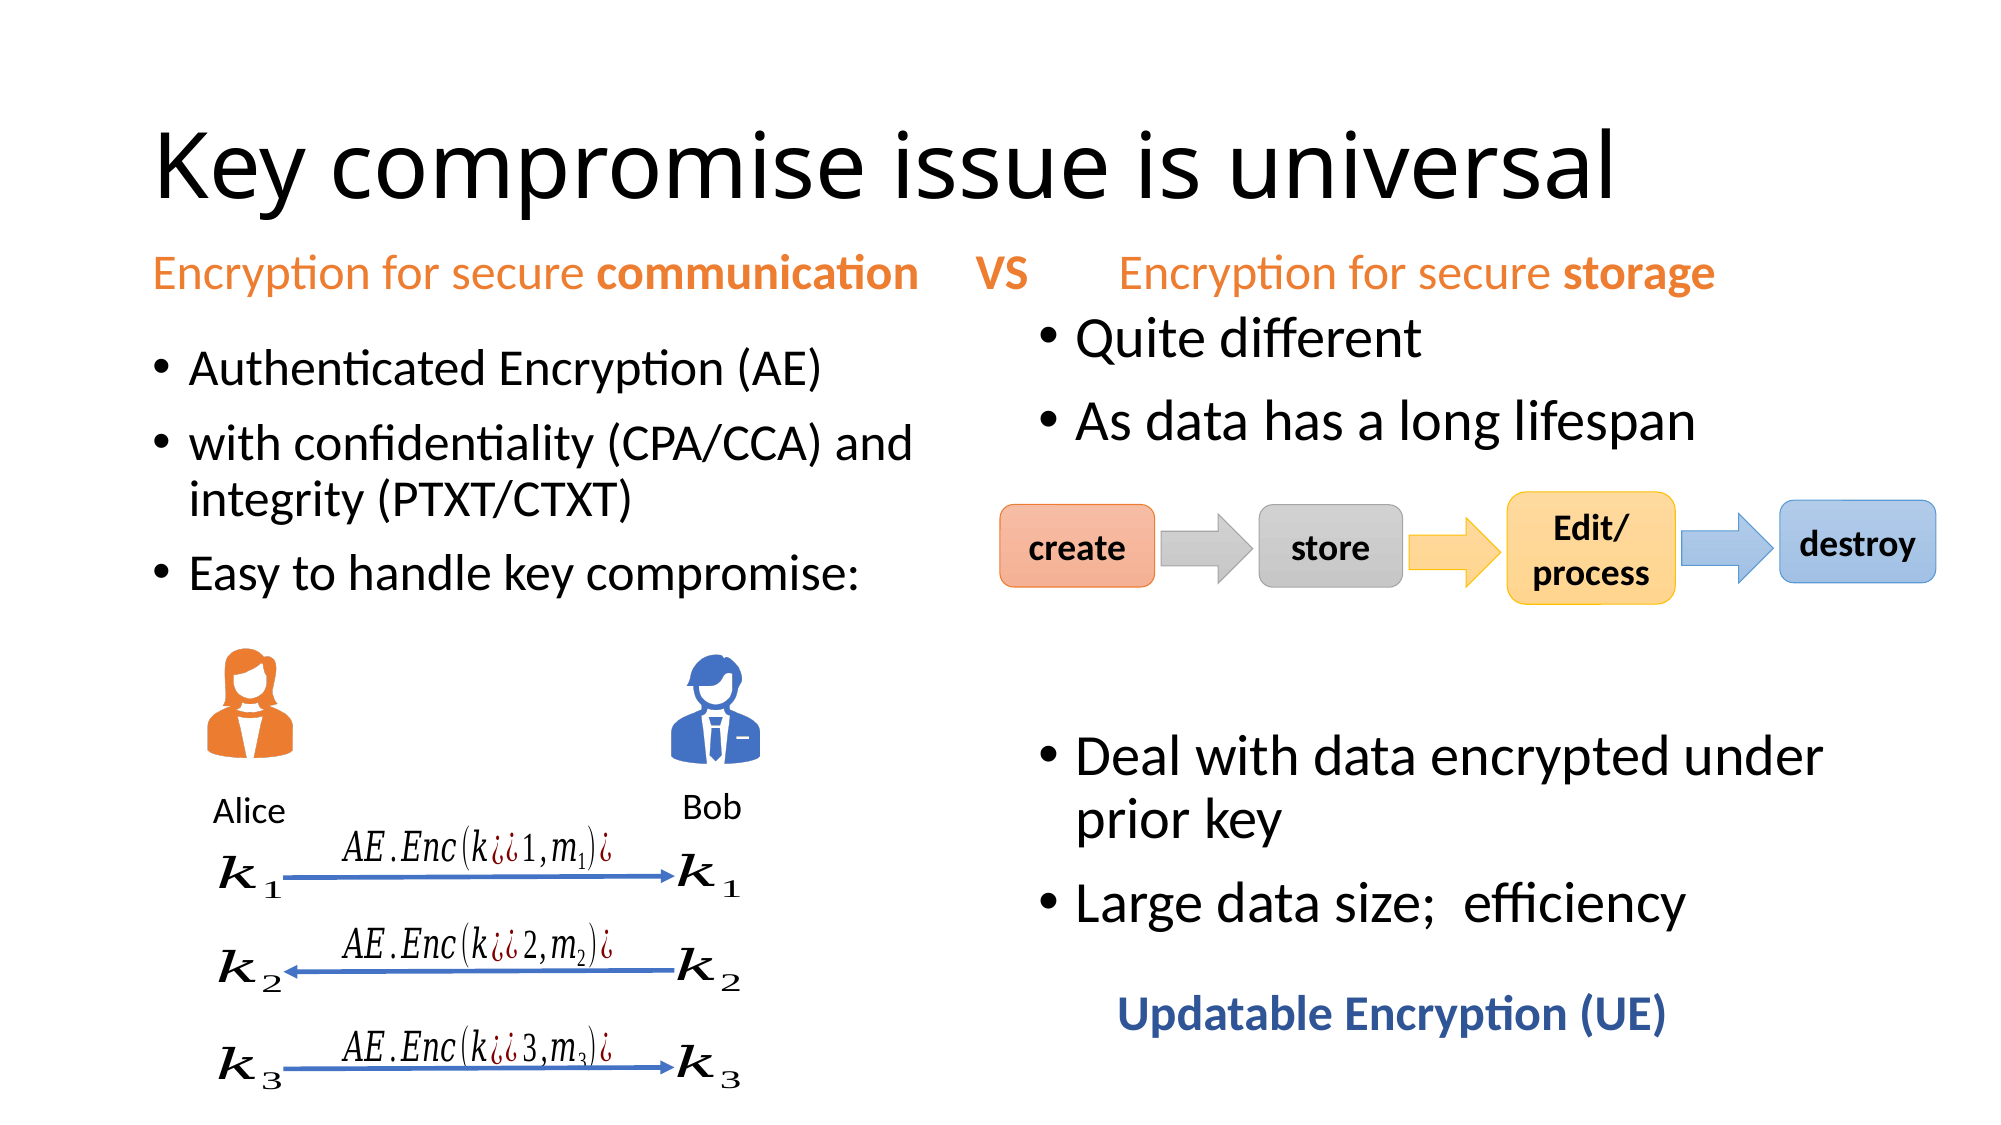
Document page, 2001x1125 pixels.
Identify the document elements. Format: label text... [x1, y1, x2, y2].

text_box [184, 636, 782, 1096]
text_box Encryption for secure communication VS Encryption for secure storage [137, 232, 1803, 308]
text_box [999, 491, 1936, 605]
text_box Updatable Encryption (UE) [1102, 972, 1728, 1048]
text_box Quite different As data has a long lifespan Deal with data encrypted under prior key Large data size; efficiency [1023, 299, 1936, 491]
title Key compromise issue is universal [137, 59, 1863, 278]
text_box Quite different As data has a long lifespan Deal with data encrypted under prior key Large data size; efficiency [1023, 605, 1936, 960]
list Authenticated Encryption (AE) with confidentiality (CPA/CCA) and integrity (PTXT/CTXT) Easy to handle key compromise: [137, 333, 932, 615]
